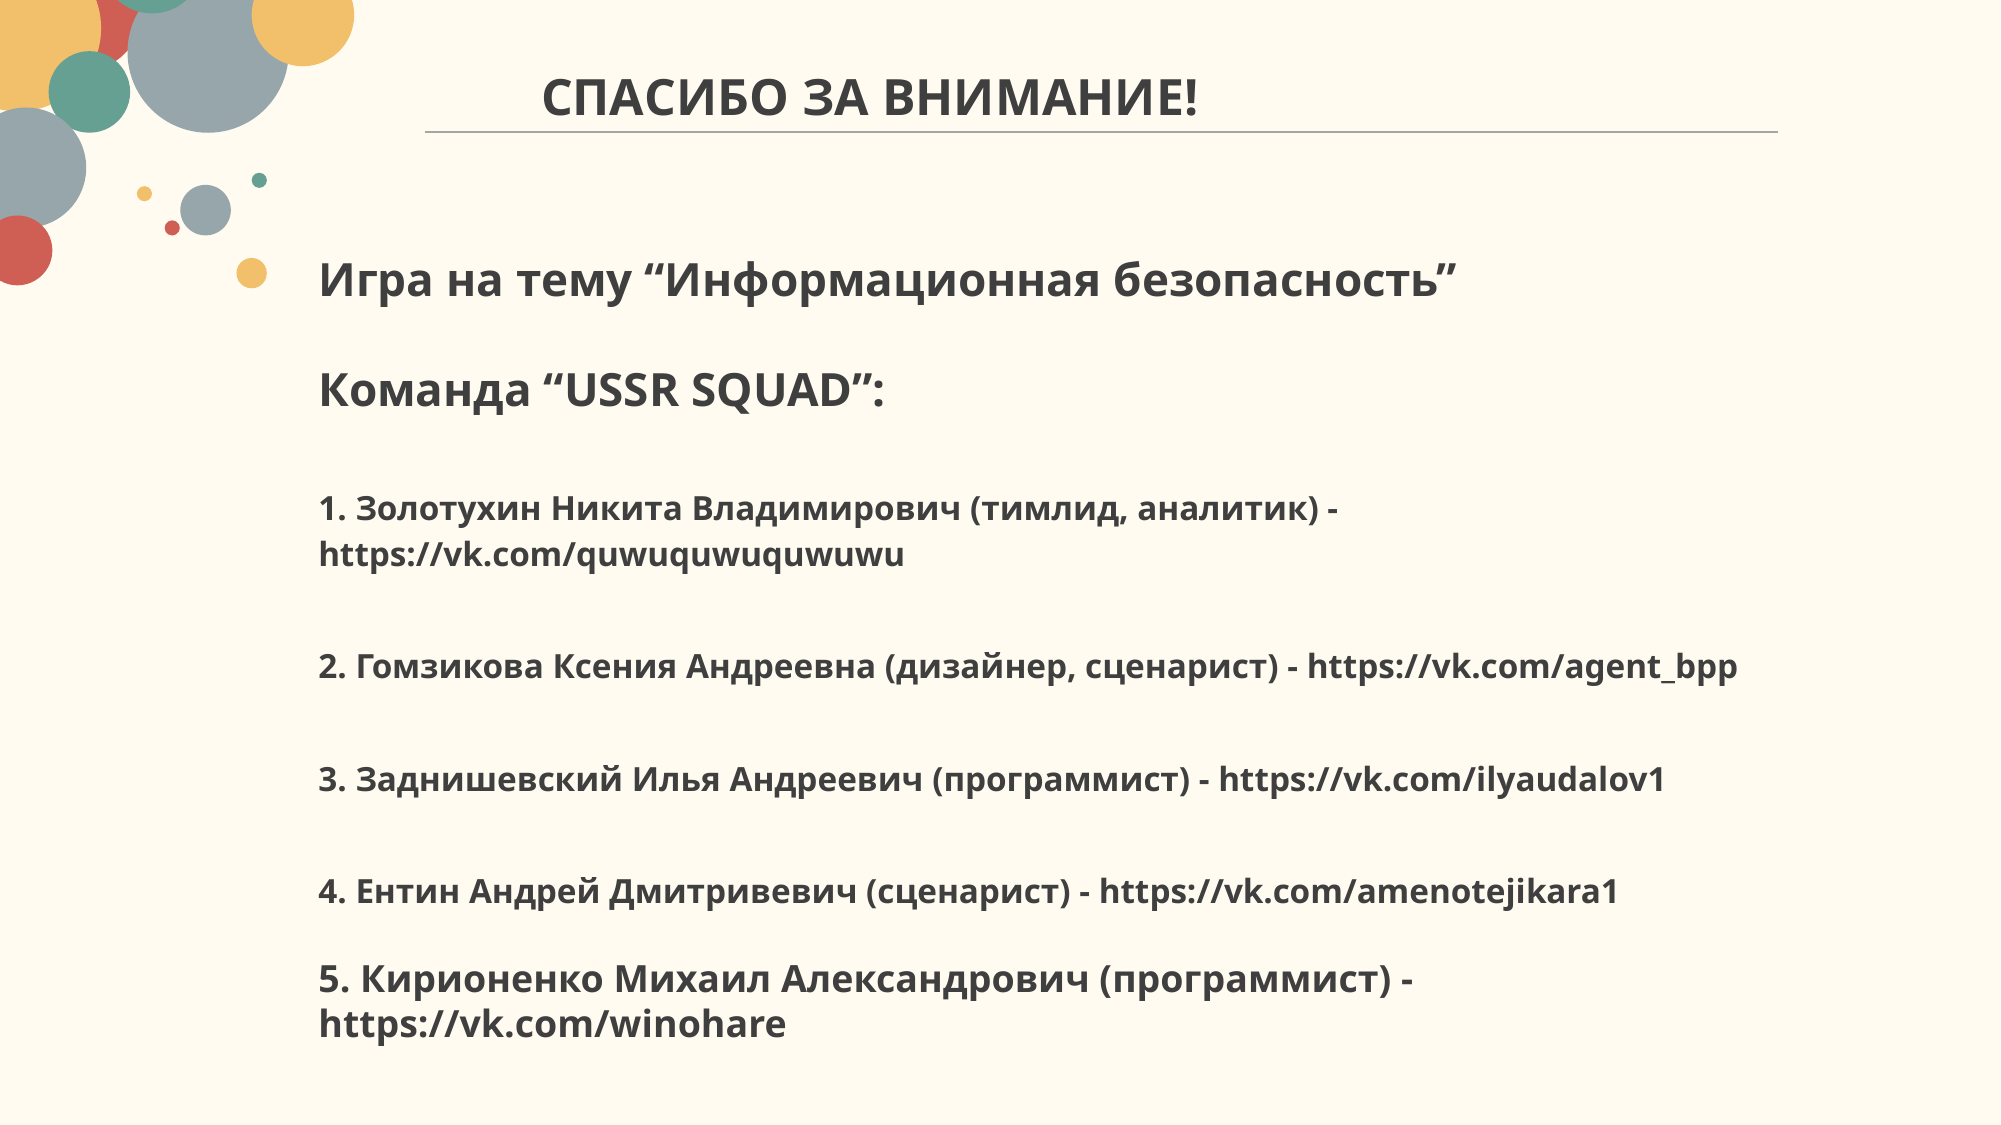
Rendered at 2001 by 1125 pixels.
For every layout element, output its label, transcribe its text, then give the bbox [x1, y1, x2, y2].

text_box Игра на тему “Информационная безопасность” Команда “USSR SQUAD”: 1. Золотухин Никита Владимирович (тимлид, аналитик) - https://vk.com/quwuquwuquwuwu 2. Гомзикова Ксения Андреевна (дизайнер, сценарист) - https://vk.com/agent_bpp 3. Заднишевский Илья Андреевич (программист) - https://vk.com/ilyaudalov1 4. Ентин Андрей Дмитривевич (сценарист) - https://vk.com/amenotejikara1 5. Кирионенко Михаил Александрович (программист) - https://vk.com/winohare [303, 235, 1826, 1061]
text_box СПАСИБО ЗА ВНИМАНИЕ! [525, 57, 1296, 131]
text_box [0, 0, 355, 289]
